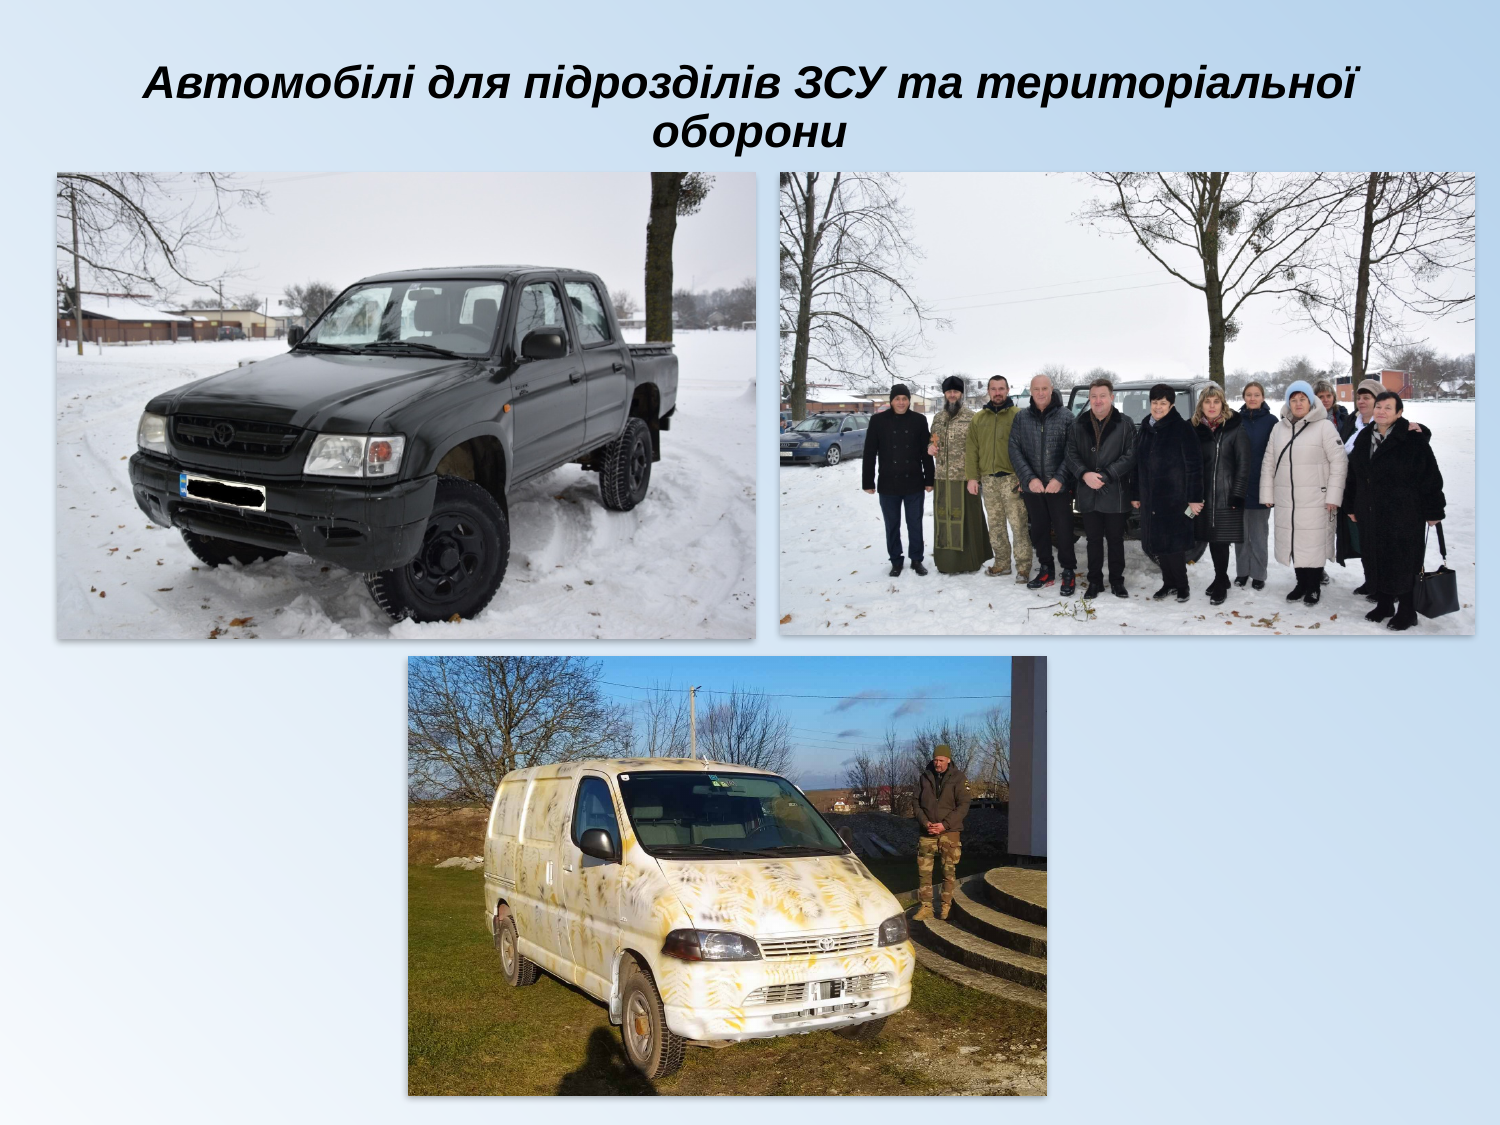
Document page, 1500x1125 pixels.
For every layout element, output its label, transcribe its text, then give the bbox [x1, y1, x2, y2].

picture [408, 656, 1047, 1096]
title Автомобілі для підрозділів ЗСУ та територіальної оборони [103, 43, 1397, 173]
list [57, 172, 756, 639]
picture [780, 172, 1475, 635]
